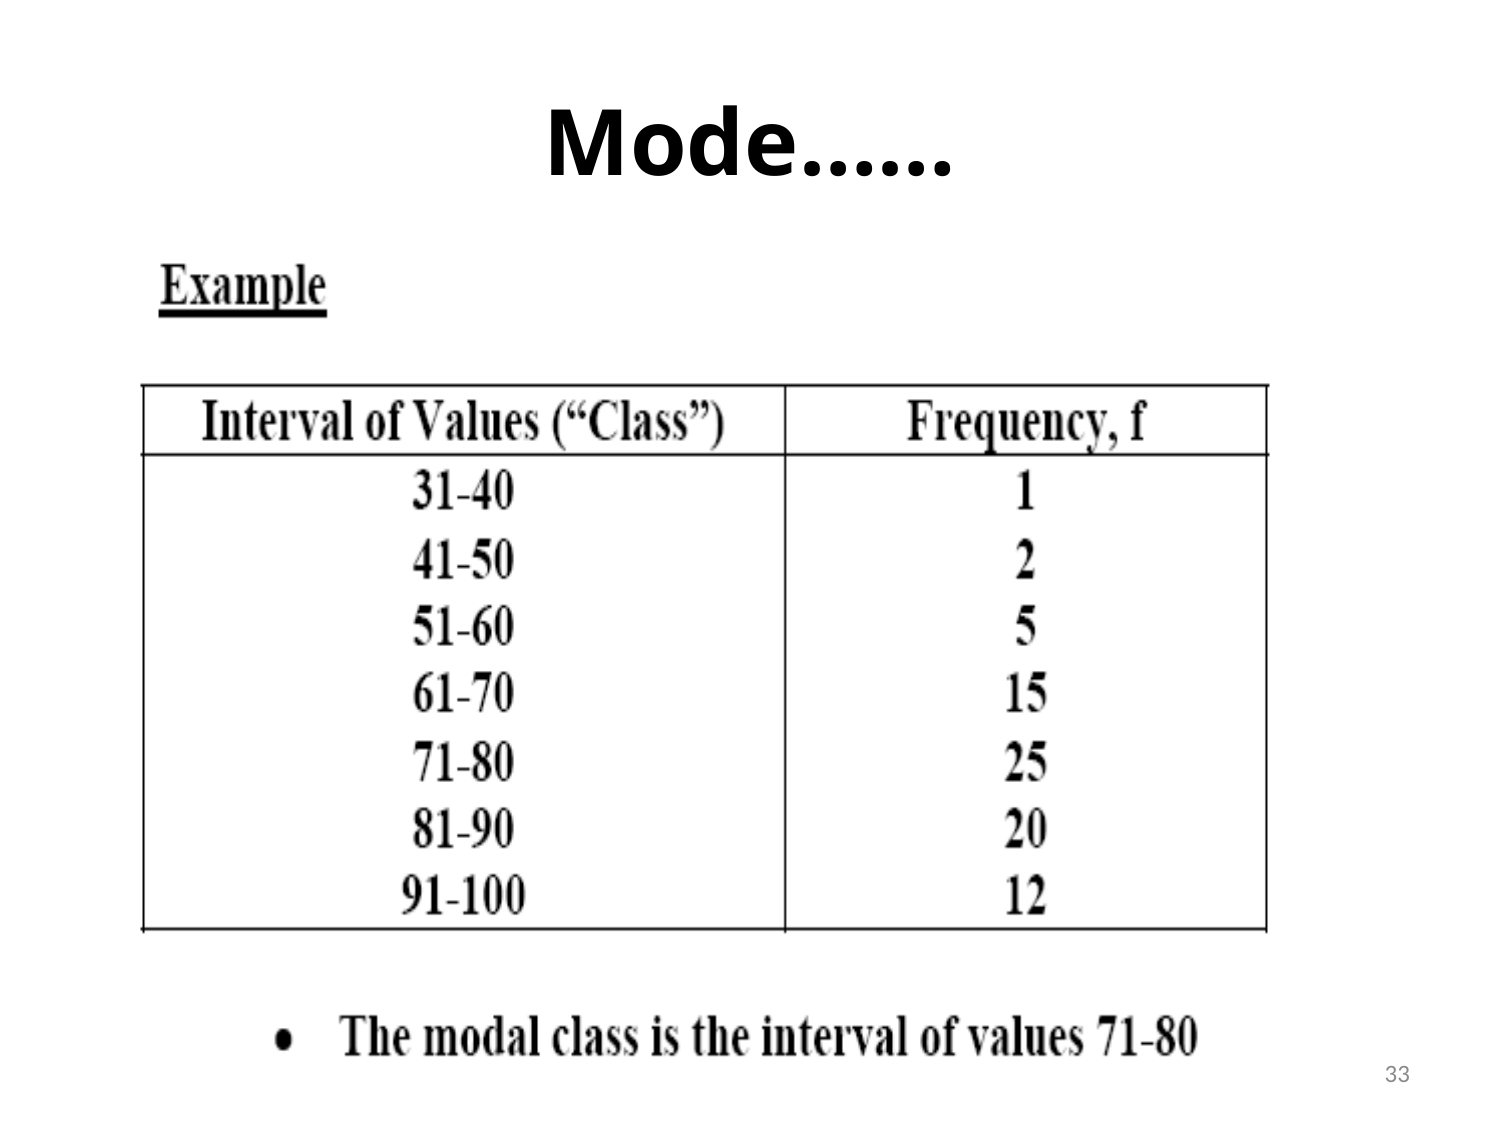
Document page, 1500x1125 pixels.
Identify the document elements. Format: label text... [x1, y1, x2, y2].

title Mode…… [75, 45, 1425, 233]
slide_number 33 [1074, 1042, 1425, 1103]
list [124, 249, 1288, 1076]
